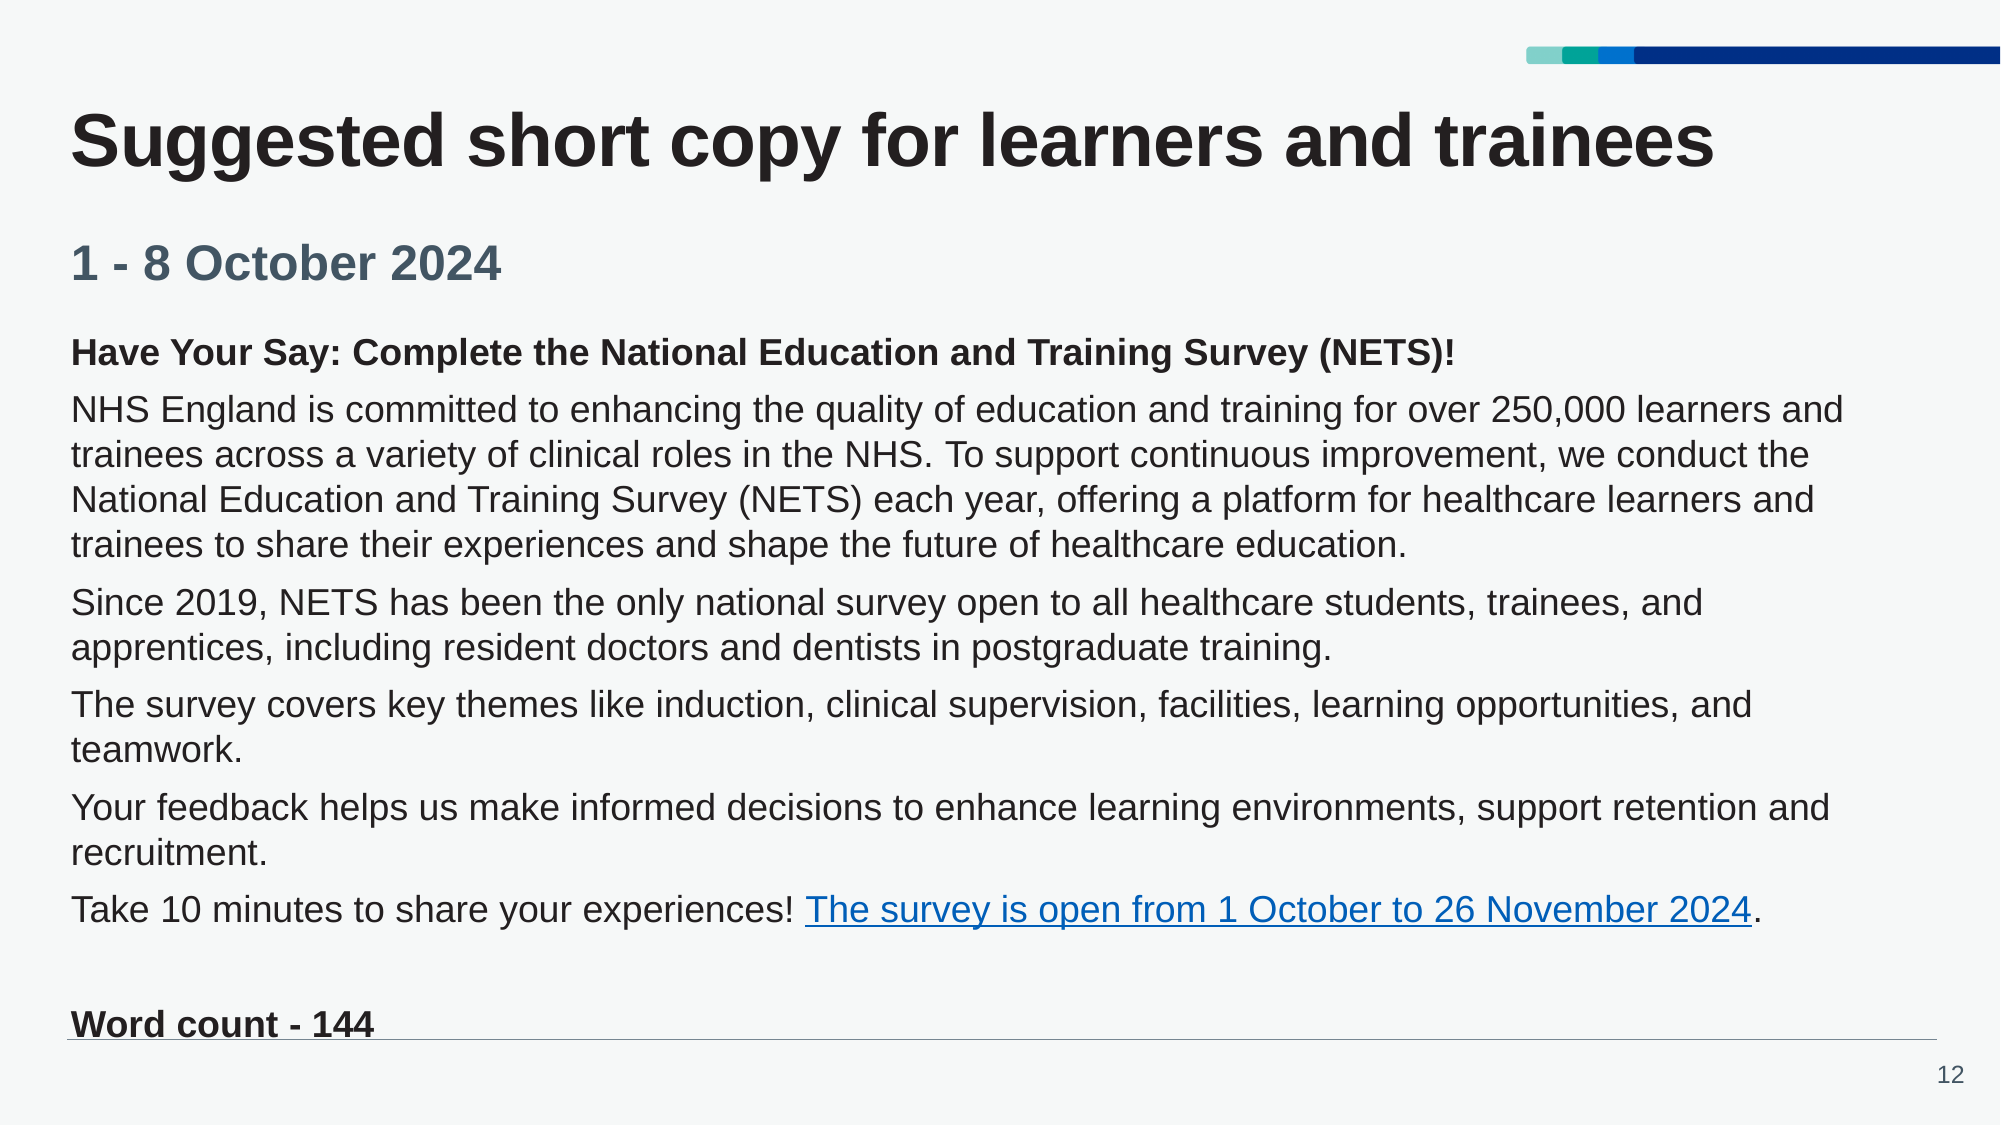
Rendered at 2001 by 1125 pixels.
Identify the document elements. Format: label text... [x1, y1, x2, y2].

title Suggested short copy for learners and trainees [70, 70, 1942, 213]
picture [1513, 41, 2001, 71]
list 1 - 8 October 2024 [70, 230, 1884, 306]
list Have Your Say: Complete the National Education and Training Survey (NETS)! NHS England is committed to enhancing the quality of education and training for over 250,000 learners and trainees across a variety of clinical roles in the NHS. To support continuous improvement, we conduct the National Education and Training Survey (NETS) each year, offering a platform for healthcare learners and trainees to share their experiences and shape the future of healthcare education. Since 2019, NETS has been the only national survey open to all healthcare students, trainees, and apprentices, including resident doctors and dentists in postgraduate training. The survey covers key themes like induction, clinical supervision, facilities, learning opportunities, and teamwork. Your feedback helps us make informed decisions to enhance learning environments, support retention and recruitment. Take 10 minutes to share your experiences! The survey is open from 1 October to 26 November 2024. Word count - 144 [70, 327, 1890, 1055]
